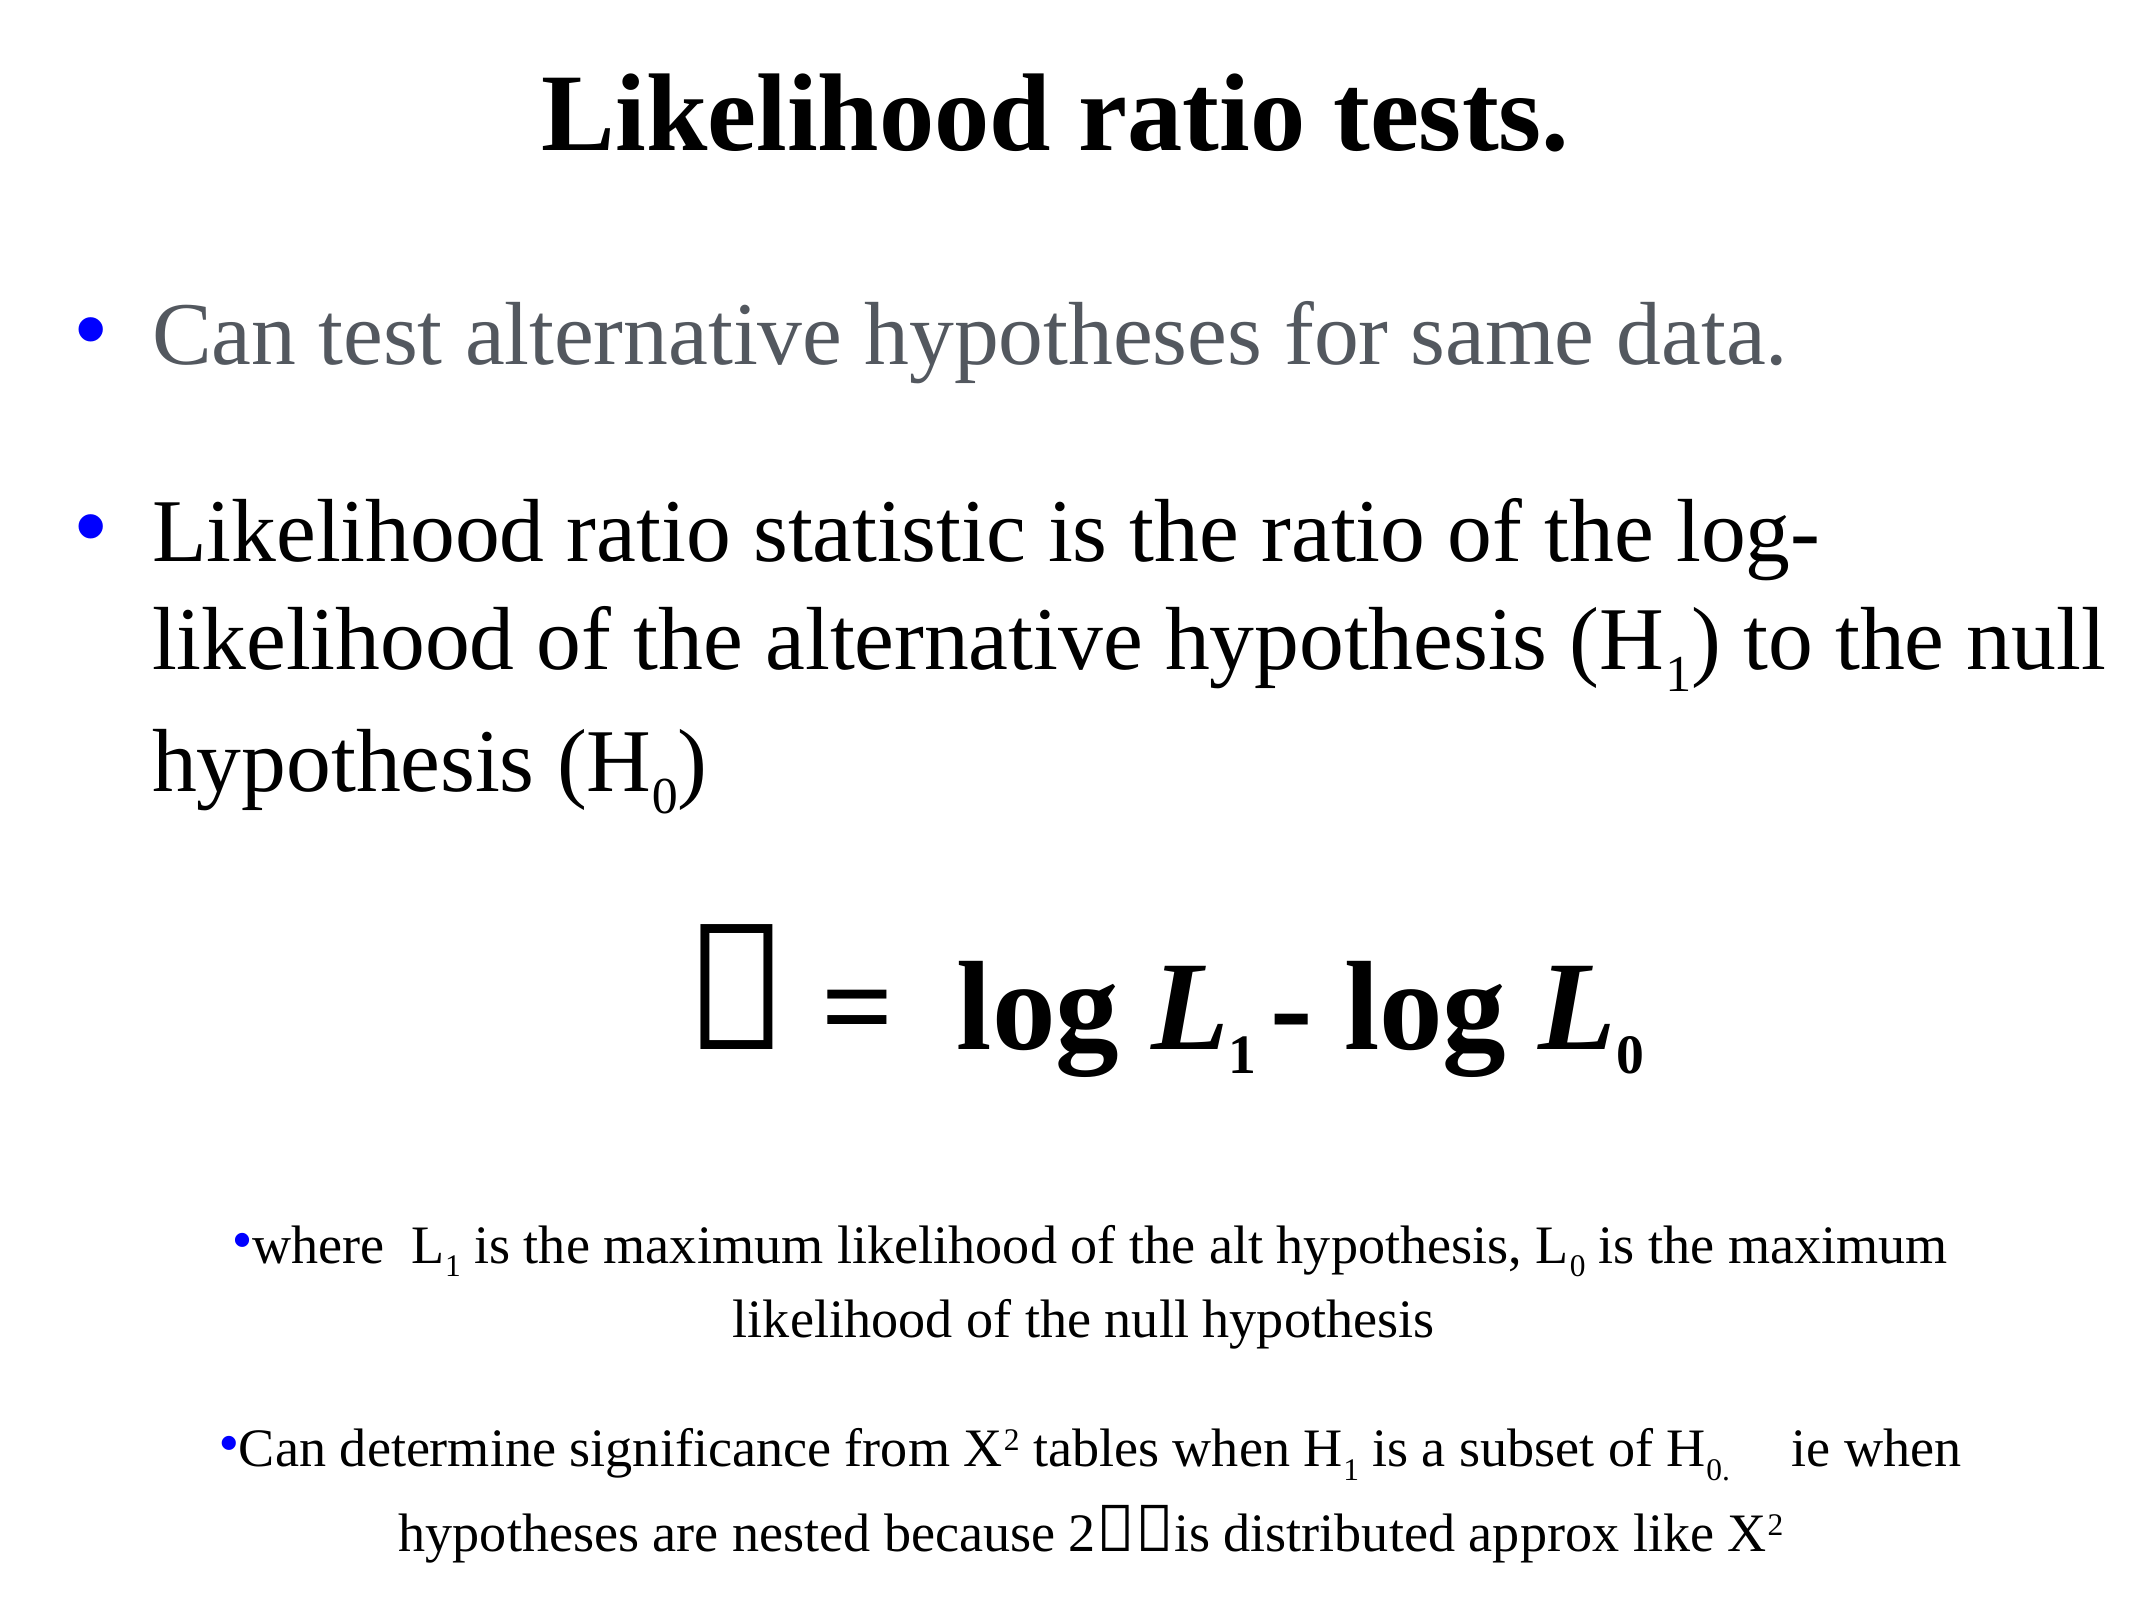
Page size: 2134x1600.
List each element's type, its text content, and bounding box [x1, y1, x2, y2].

title Likelihood ratio tests. [149, 5, 1964, 207]
list Can test alternative hypotheses for same data. Likelihood ratio statistic is the ratio of the log-likelihood of the alternative hypothesis (H1) to the null hypothesis (H0) [53, 264, 2129, 976]
text_box where L1 is the maximum likelihood of the alt hypothesis, L0 is the maximum likelihood of the null hypothesis Can determine significance from X2 tables when H1 is a subset of H0. ie when hypotheses are nested because 2is distributed approx like X2 [184, 1199, 1998, 1574]
text_box  = log L1 - log L0 [454, 865, 1874, 1094]
